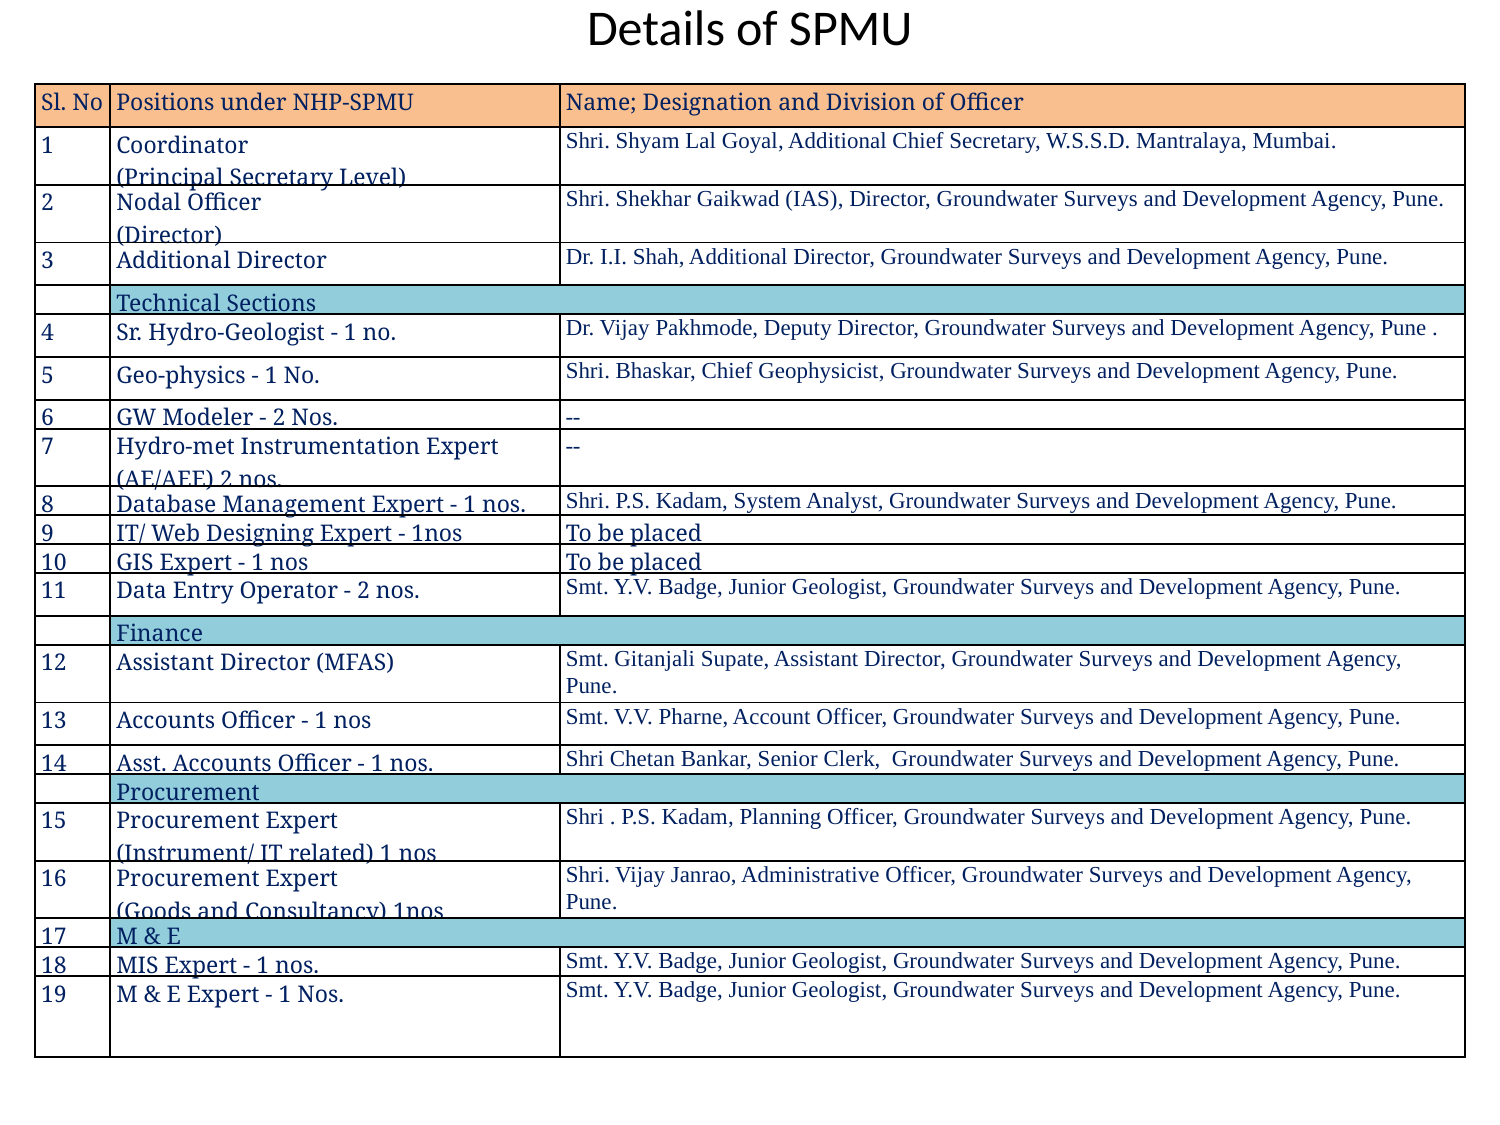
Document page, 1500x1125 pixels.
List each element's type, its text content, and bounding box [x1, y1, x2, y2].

table_cell 15 [36, 804, 109, 860]
table_cell 8 [36, 487, 109, 514]
table_cell Smt. Y.V. Badge, Junior Geologist, Groundwater Surveys and Development Agency, Pune. [561, 977, 1464, 1056]
table_cell Technical Sections [111, 286, 1464, 313]
table_cell M & E [111, 919, 1464, 946]
table_header Name; Designation and Division of Officer [561, 85, 1464, 126]
table_cell Geo-physics - 1 No. [111, 358, 559, 399]
table_cell 12 [36, 646, 109, 702]
table_cell M & E Expert - 1 Nos. [111, 977, 559, 1056]
table_cell 5 [36, 358, 109, 399]
table_cell 7 [36, 430, 109, 485]
table_cell 2 [36, 186, 109, 242]
table_cell [36, 617, 109, 644]
table_cell 1 [36, 128, 109, 184]
table_cell Shri. Bhaskar, Chief Geophysicist, Groundwater Surveys and Development Agency, Pune. [561, 358, 1464, 399]
table_cell Shri. Shyam Lal Goyal, Additional Chief Secretary, W.S.S.D. Mantralaya, Mumbai. [561, 128, 1464, 184]
table_cell MIS Expert - 1 nos. [111, 948, 559, 975]
table_cell Smt. Y.V. Badge, Junior Geologist, Groundwater Surveys and Development Agency, Pune. [561, 574, 1464, 615]
table_cell Smt. V.V. Pharne, Account Officer, Groundwater Surveys and Development Agency, Pune. [561, 703, 1464, 744]
table_cell -- [561, 430, 1464, 485]
table_cell Sr. Hydro-Geologist - 1 no. [111, 315, 559, 356]
table_cell Accounts Officer - 1 nos [111, 703, 559, 744]
table_cell Shri. Shekhar Gaikwad (IAS), Director, Groundwater Surveys and Development Agency, Pune. [561, 186, 1464, 242]
table_cell Procurement Expert (Instrument/ IT related) 1 nos [111, 804, 559, 860]
table_cell [36, 286, 109, 313]
table_cell Data Entry Operator - 2 nos. [111, 574, 559, 615]
table_cell 19 [36, 977, 109, 1056]
table_cell Shri. Vijay Janrao, Administrative Officer, Groundwater Surveys and Development Agency, Pune. [561, 862, 1464, 917]
table_cell Dr. Vijay Pakhmode, Deputy Director, Groundwater Surveys and Development Agency, Pune . [561, 315, 1464, 356]
table_cell -- [561, 401, 1464, 428]
table_cell Asst. Accounts Officer - 1 nos. [111, 746, 559, 773]
table_cell Shri Chetan Bankar, Senior Clerk, Groundwater Surveys and Development Agency, Pune. [561, 746, 1464, 773]
table_cell Assistant Director (MFAS) [111, 646, 559, 702]
table_cell Dr. I.I. Shah, Additional Director, Groundwater Surveys and Development Agency, Pune. [561, 243, 1464, 284]
table_cell 3 [36, 243, 109, 284]
table_cell 11 [36, 574, 109, 615]
table_cell 14 [36, 746, 109, 773]
table_cell GW Modeler - 2 Nos. [111, 401, 559, 428]
table_cell Database Management Expert - 1 nos. [111, 487, 559, 514]
table_cell 18 [36, 948, 109, 975]
table_cell GIS Expert - 1 nos [111, 545, 559, 572]
table_cell Nodal Officer (Director) [111, 186, 559, 242]
table_cell To be placed [561, 545, 1464, 572]
table_cell Procurement [111, 775, 1464, 802]
table_cell Finance [111, 617, 1464, 644]
table_cell Coordinator (Principal Secretary Level) [111, 128, 559, 184]
table_cell 4 [36, 315, 109, 356]
table_cell Procurement Expert (Goods and Consultancy) 1nos [111, 862, 559, 917]
table_header Sl. No [36, 85, 109, 126]
table_cell IT/ Web Designing Expert - 1nos [111, 516, 559, 543]
table_cell 17 [36, 919, 109, 946]
table_cell Shri. P.S. Kadam, System Analyst, Groundwater Surveys and Development Agency, Pune. [561, 487, 1464, 514]
table_cell [36, 775, 109, 802]
table_cell Smt. Gitanjali Supate, Assistant Director, Groundwater Surveys and Development Agency, Pune. [561, 646, 1464, 702]
table_cell 13 [36, 703, 109, 744]
table_cell 9 [36, 516, 109, 543]
table_cell 16 [36, 862, 109, 917]
table_cell 10 [36, 545, 109, 572]
table_cell 6 [36, 401, 109, 428]
text_box Details of SPMU [0, 0, 1500, 63]
table_cell Shri . P.S. Kadam, Planning Officer, Groundwater Surveys and Development Agency, Pune. [561, 804, 1464, 860]
table_cell Hydro-met Instrumentation Expert (AE/AEE) 2 nos. [111, 430, 559, 485]
table_header Positions under NHP-SPMU [111, 85, 559, 126]
table_cell To be placed [561, 516, 1464, 543]
table_cell Smt. Y.V. Badge, Junior Geologist, Groundwater Surveys and Development Agency, Pune. [561, 948, 1464, 975]
table_cell Additional Director [111, 243, 559, 284]
